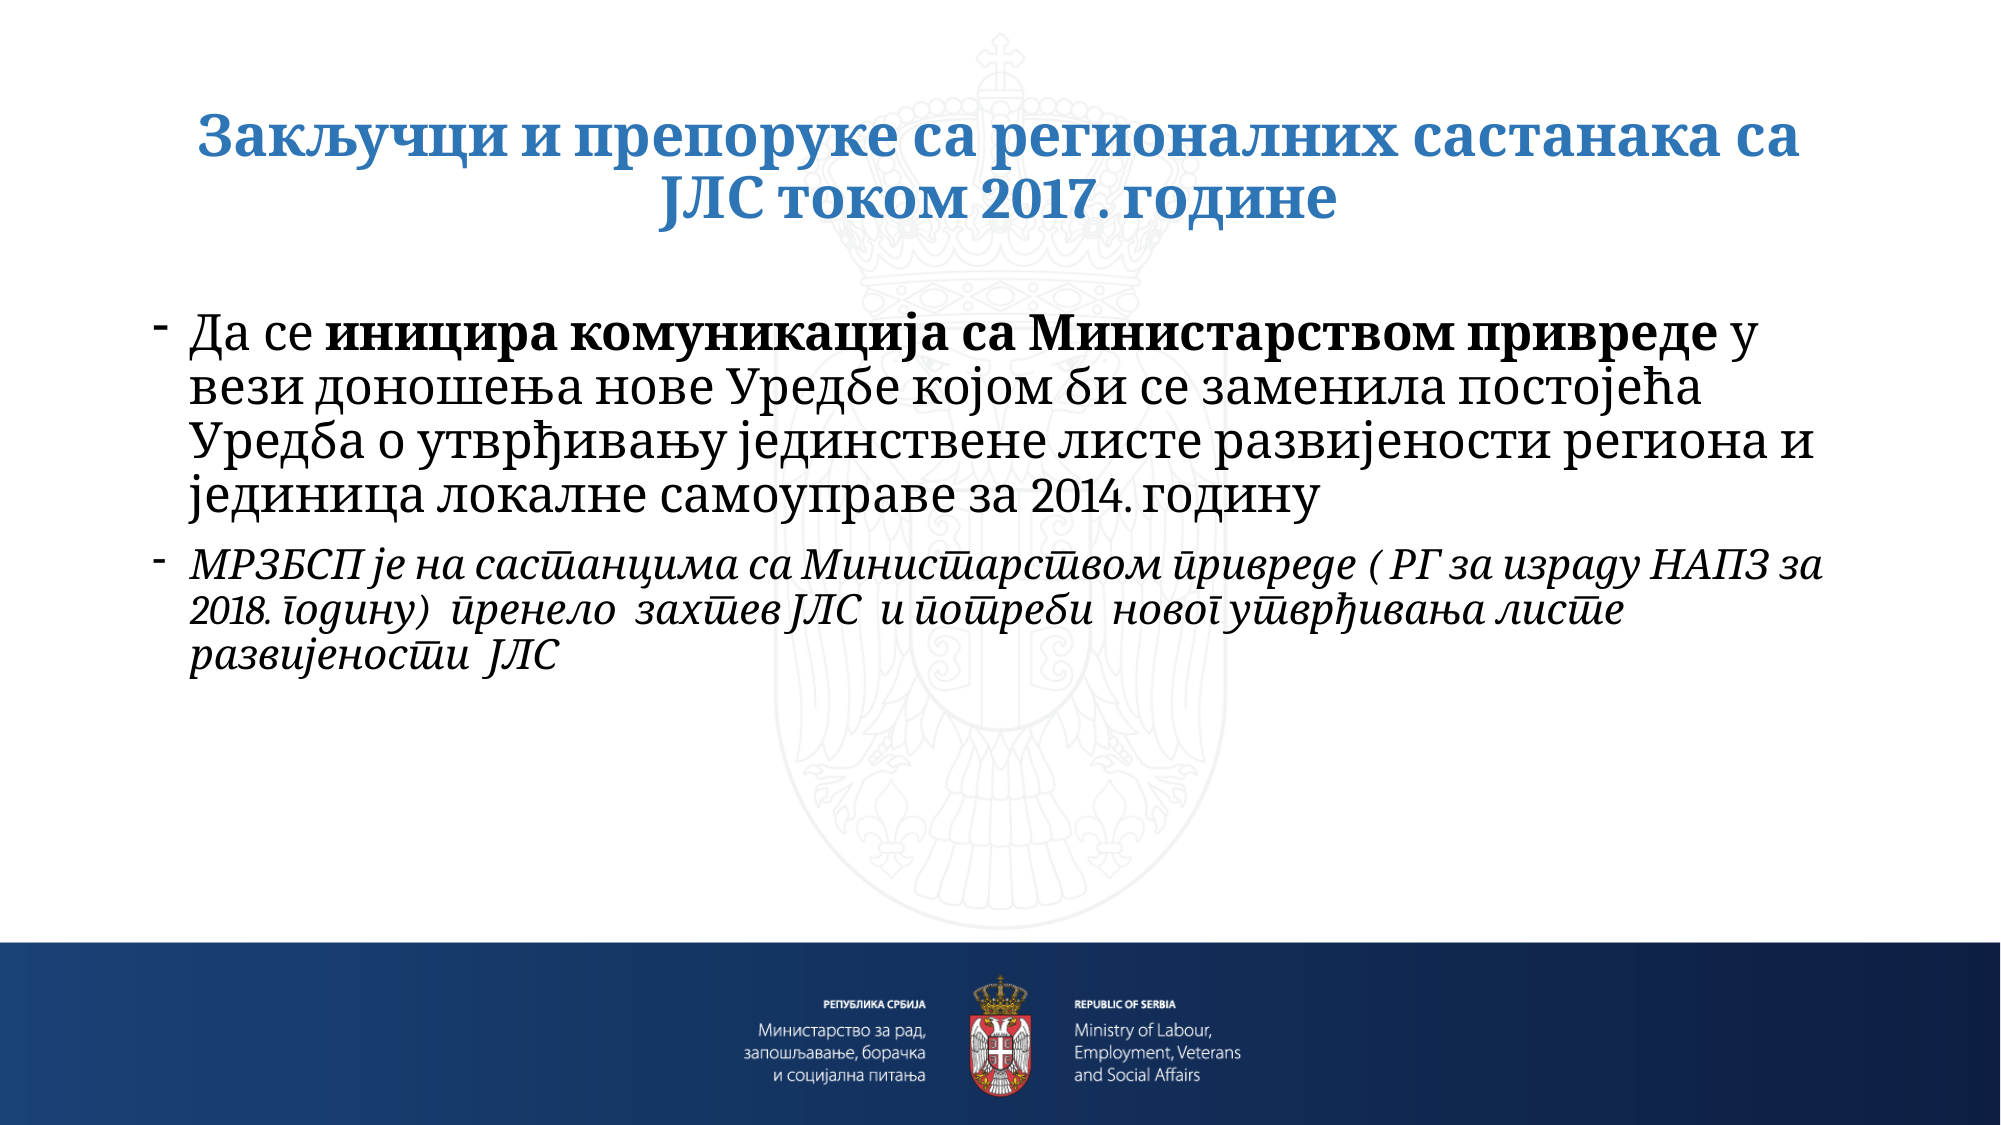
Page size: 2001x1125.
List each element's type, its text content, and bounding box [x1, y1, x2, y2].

list Да се иницира комуникација са Министарством привреде у вези доношења нове Уредбе којом би се заменила постојећа Уредба о утврђивању јединствене листе развијености региона и јединица локалне самоуправе за 2014. годину МРЗБСП је на састанцима са Министарством привреде ( РГ за израду НАПЗ за 2018. годину) пренело захтев ЈЛС и потреби новог утврђивања листе развијености ЈЛС [137, 299, 1863, 896]
title Закључци и препоруке са регионалних састанака са ЈЛС током 2017. године [137, 59, 1863, 278]
picture [0, 0, 2001, 1125]
